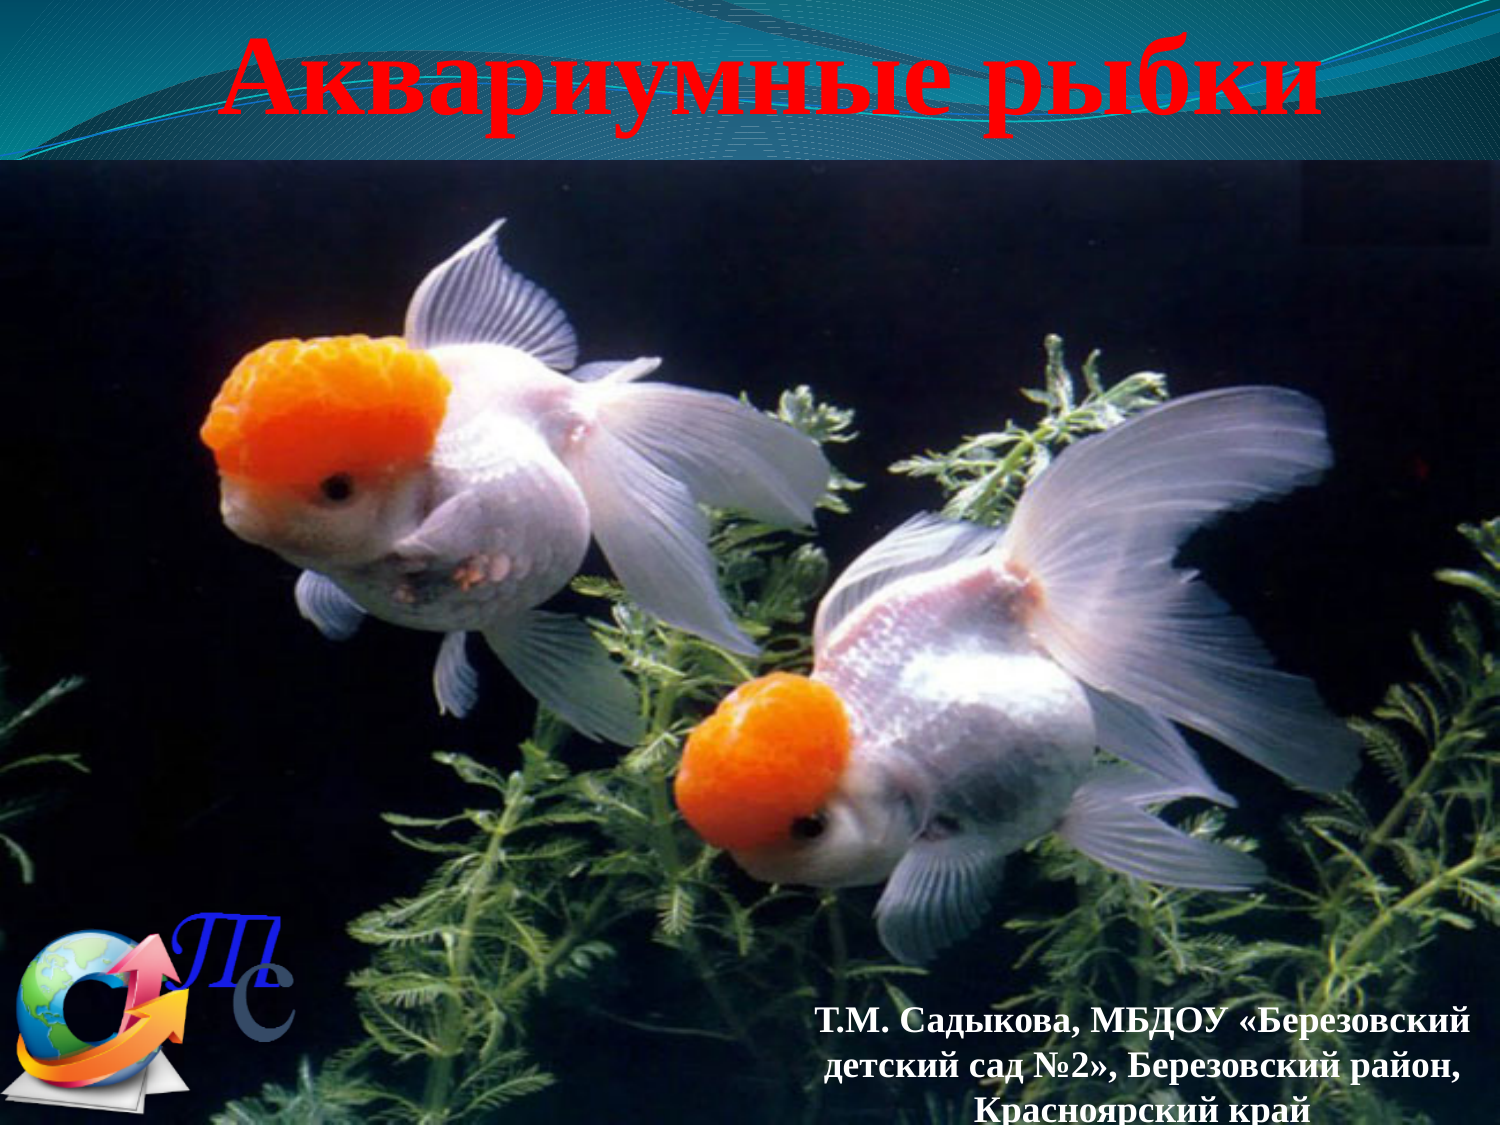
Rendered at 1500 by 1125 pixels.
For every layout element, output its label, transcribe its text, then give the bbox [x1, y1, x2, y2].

picture [0, 160, 1500, 1125]
title Аквариумные рыбки [128, 0, 1417, 138]
